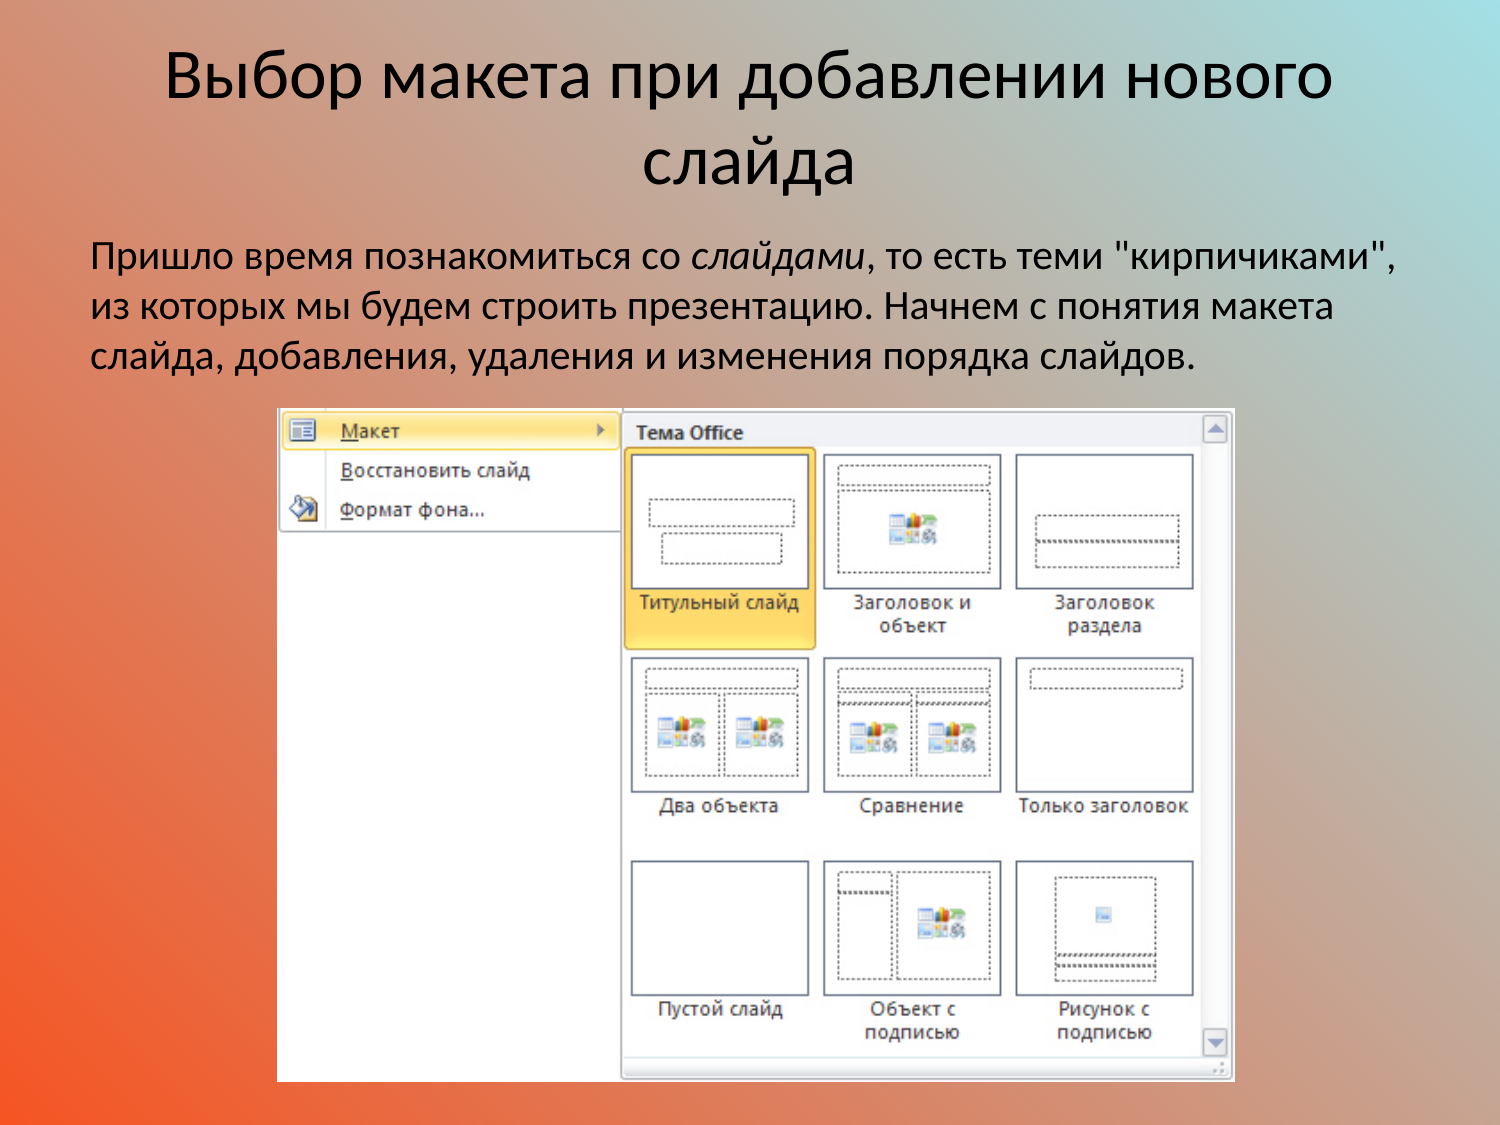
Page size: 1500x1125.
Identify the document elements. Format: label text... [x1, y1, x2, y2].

picture [277, 408, 1235, 1082]
title Выбор макета при добавлении нового слайда [75, 19, 1425, 207]
list Пришло время познакомиться со слайдами, то есть теми "кирпичиками", из которых мы будем строить презентацию. Начнем с понятия макета слайда, добавления, удаления и изменения порядка слайдов. [75, 219, 1425, 963]
